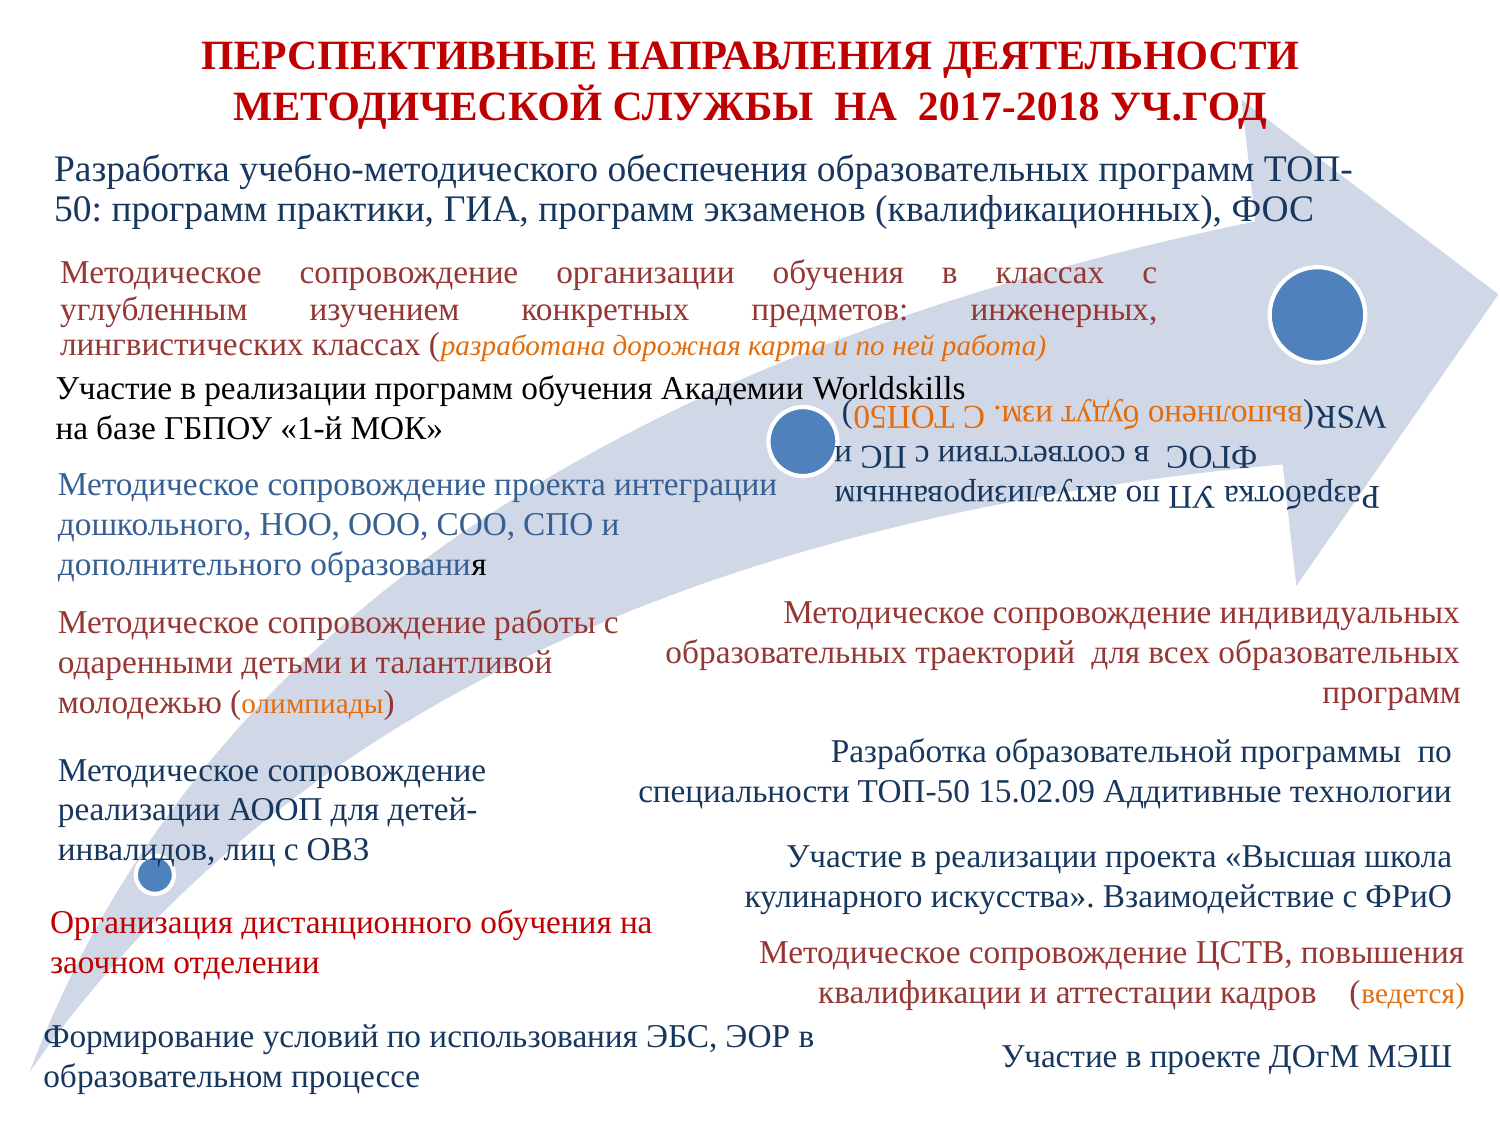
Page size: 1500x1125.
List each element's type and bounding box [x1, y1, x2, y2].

list [12, 0, 1483, 1125]
